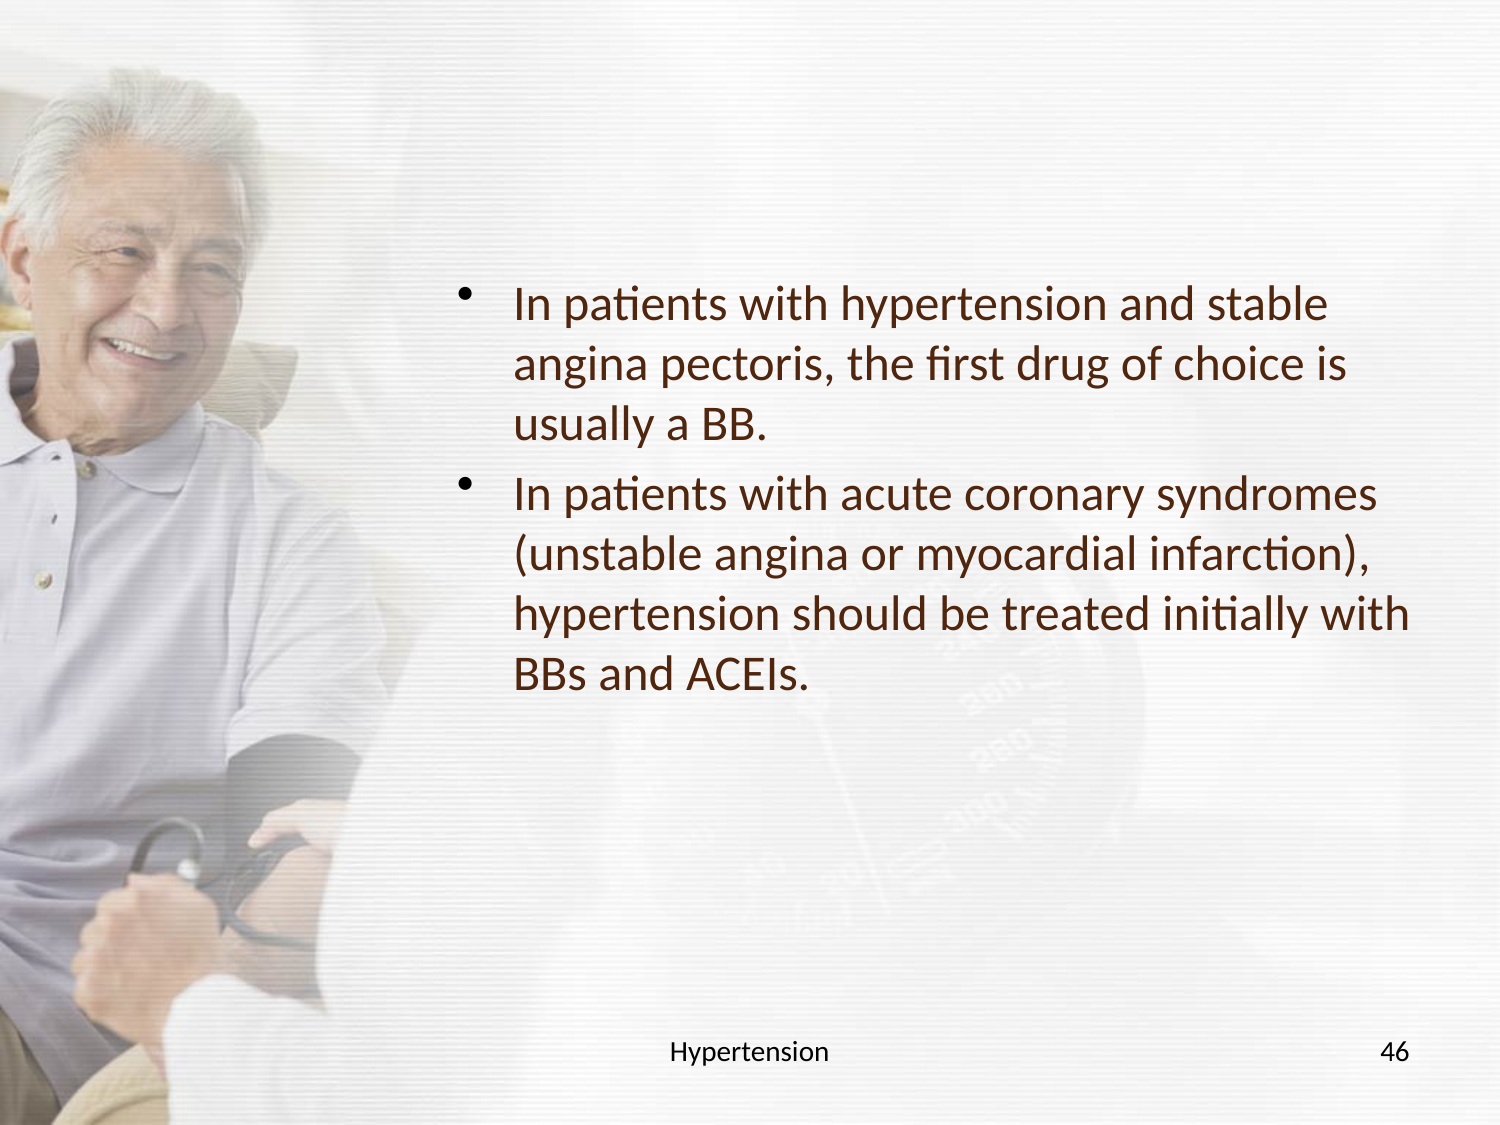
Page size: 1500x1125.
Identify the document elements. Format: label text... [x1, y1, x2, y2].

picture [0, 0, 1500, 1125]
slide_number 46 [1074, 1024, 1426, 1103]
list In patients with hypertension and stable angina pectoris, the first drug of choice is usually a BB. In patients with acute coronary syndromes (unstable angina or myocardial infarction), hypertension should be treated initially with BBs and ACEIs. [441, 262, 1480, 1006]
footer Hypertension [512, 1024, 988, 1103]
